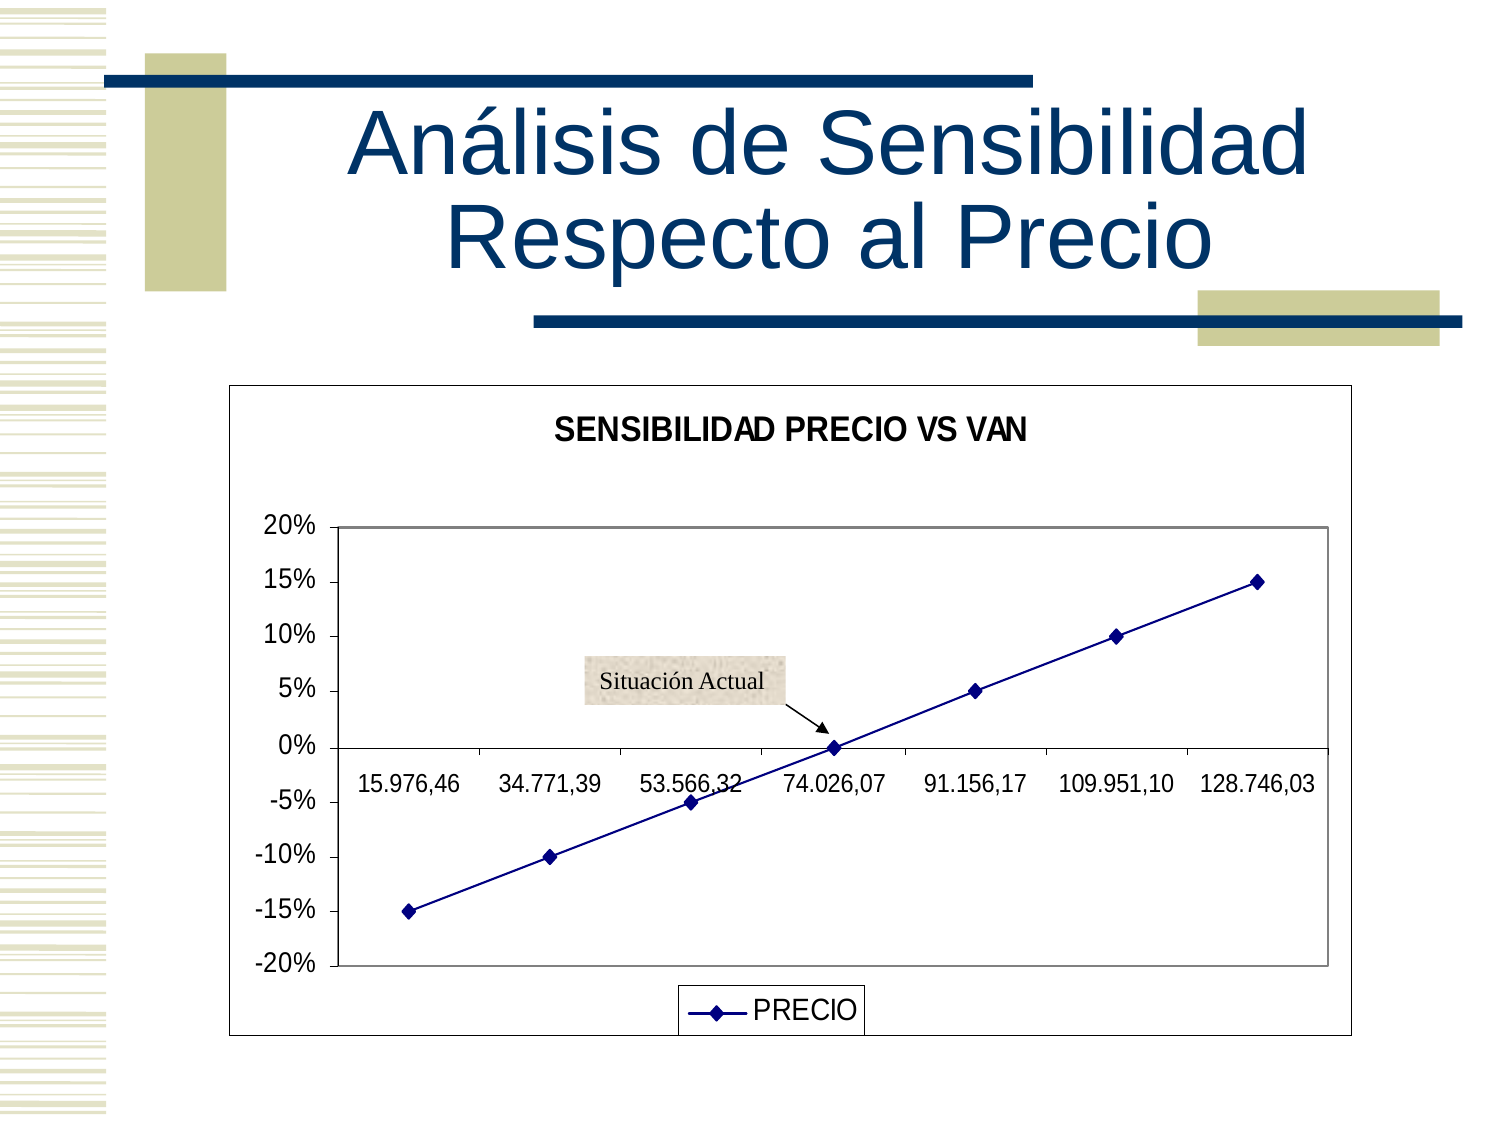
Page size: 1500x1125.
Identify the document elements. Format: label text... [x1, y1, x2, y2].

title Análisis de Sensibilidad Respecto al Precio [224, 99, 1436, 288]
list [218, 373, 1365, 1047]
